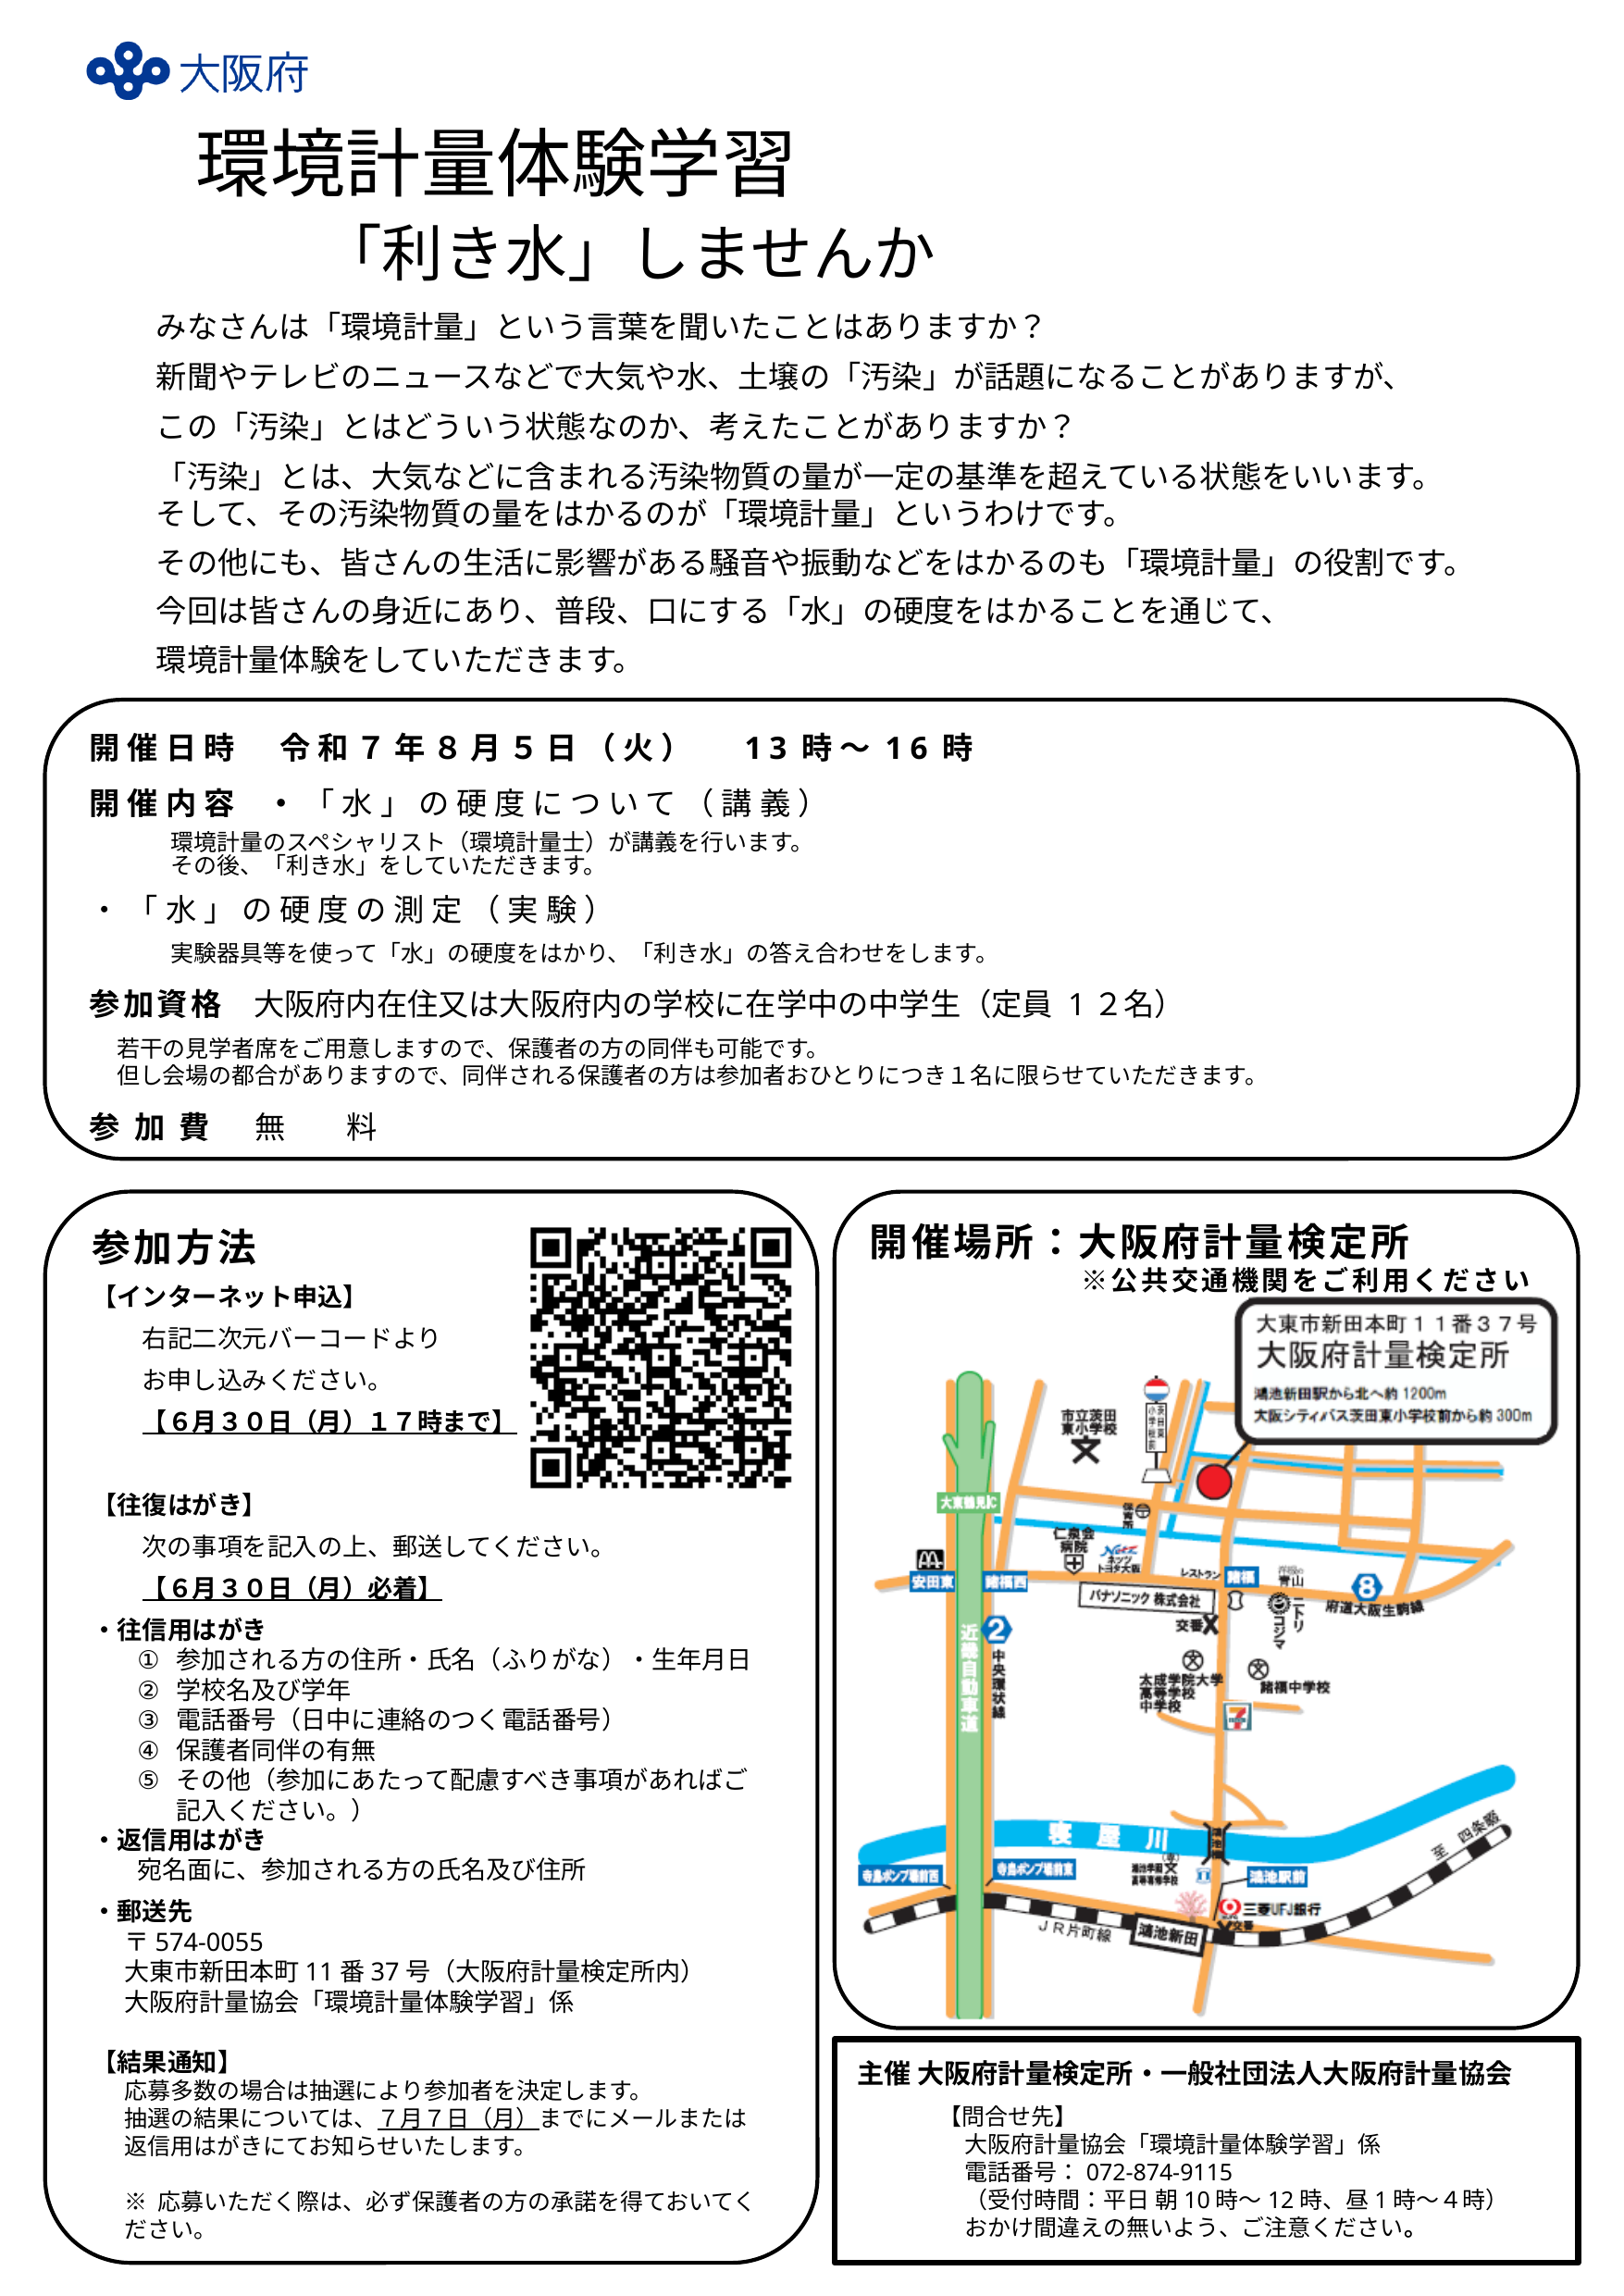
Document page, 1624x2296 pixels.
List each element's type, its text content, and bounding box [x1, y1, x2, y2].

picture [81, 32, 320, 101]
text_box 開催場所：大阪府計量検定所 ※公共交通機関をご利用ください [834, 1191, 1579, 1993]
picture [845, 1278, 1567, 2029]
picture [515, 1212, 806, 1503]
title 環境計量体験学習 [173, 89, 1496, 232]
text_box 「利き水」しませんか [298, 199, 1282, 304]
text_box 主催 大阪府計量検定所・一般社団法人大阪府計量協会 【問合せ先】 大阪府計量協会「環境計量体験学習」係 電話番号：072-874-9115 （受付時間：平日 朝10時～12時、昼1時～４時） おかけ間違えの無いよう、ご注意ください。 [833, 2037, 1581, 2265]
text_box みなさんは「環境計量」という言葉を聞いたことはありますか？ 新聞やテレビのニュースなどで大気や水、土壌の「汚染」が話題になることがありますが、 この「汚染」とはどういう状態なのか、考えたことがありますか？ 「汚染」とは、大気などに含まれる汚染物質の量が一定の基準を超えている状態をいいます。 そして、その汚染物質の量をはかるのが「環境計量」というわけです。 その他にも、皆さんの生活に影響がある騒音や振動などをはかるのも「環境計量」の役割です。 今回は皆さんの身近にあり、普段、口にする「水」の硬度をはかることを通じて、 環境計量体験をしていただきます。 [132, 260, 1535, 704]
text_box 開催日時 令和７年８月５日（火） 13時～16時 開催内容 ・「水」の硬度について（講義） 環境計量のスペシャリスト（環境計量士）が講義を行います。 その後、「利き水」をしていただきます。 ・「水」の硬度の測定（実験） 実験器具等を使って「水」の硬度をはかり、「利き水」の答え合わせをします。 参加資格 大阪府内在住又は大阪府内の学校に在学中の中学生（定員 1２名） 若干の見学者席をご用意しますので、保護者の方の同伴も可能です。 但し会場の都合がありますので、同伴される保護者の方は参加者おひとりにつき１名に限らせていただきます。 参加費 無 料 [43, 697, 1581, 1161]
text_box 参加方法 【インターネット申込】 右記二次元バーコードより お申し込みください。 【６月３０日（月）１７時まで】 【往復はがき】 次の事項を記入の上、郵送してください。 【６月３０日（月）必着】 ・往信用はがき 参加される方の住所・氏名（ふりがな）・生年月日 学校名及び学年 電話番号（日中に連絡のつく電話番号） 保護者同伴の有無 その他（参加にあたって配慮すべき事項があればご記入ください。） ・返信用はがき 宛名面に、参加される方の氏名及び住所 ・郵送先 〒574-0055 大東市新田本町11番37号（大阪府計量検定所内） 大阪府計量協会「環境計量体験学習」係 【結果通知】 応募多数の場合は抽選により参加者を決定します。 抽選の結果については、７月７日（月）までにメールまたは返信用はがきにてお知らせいたします。 ※ 応募いただく際は、必ず保護者の方の承諾を得ておいてください。 [43, 1189, 820, 2265]
